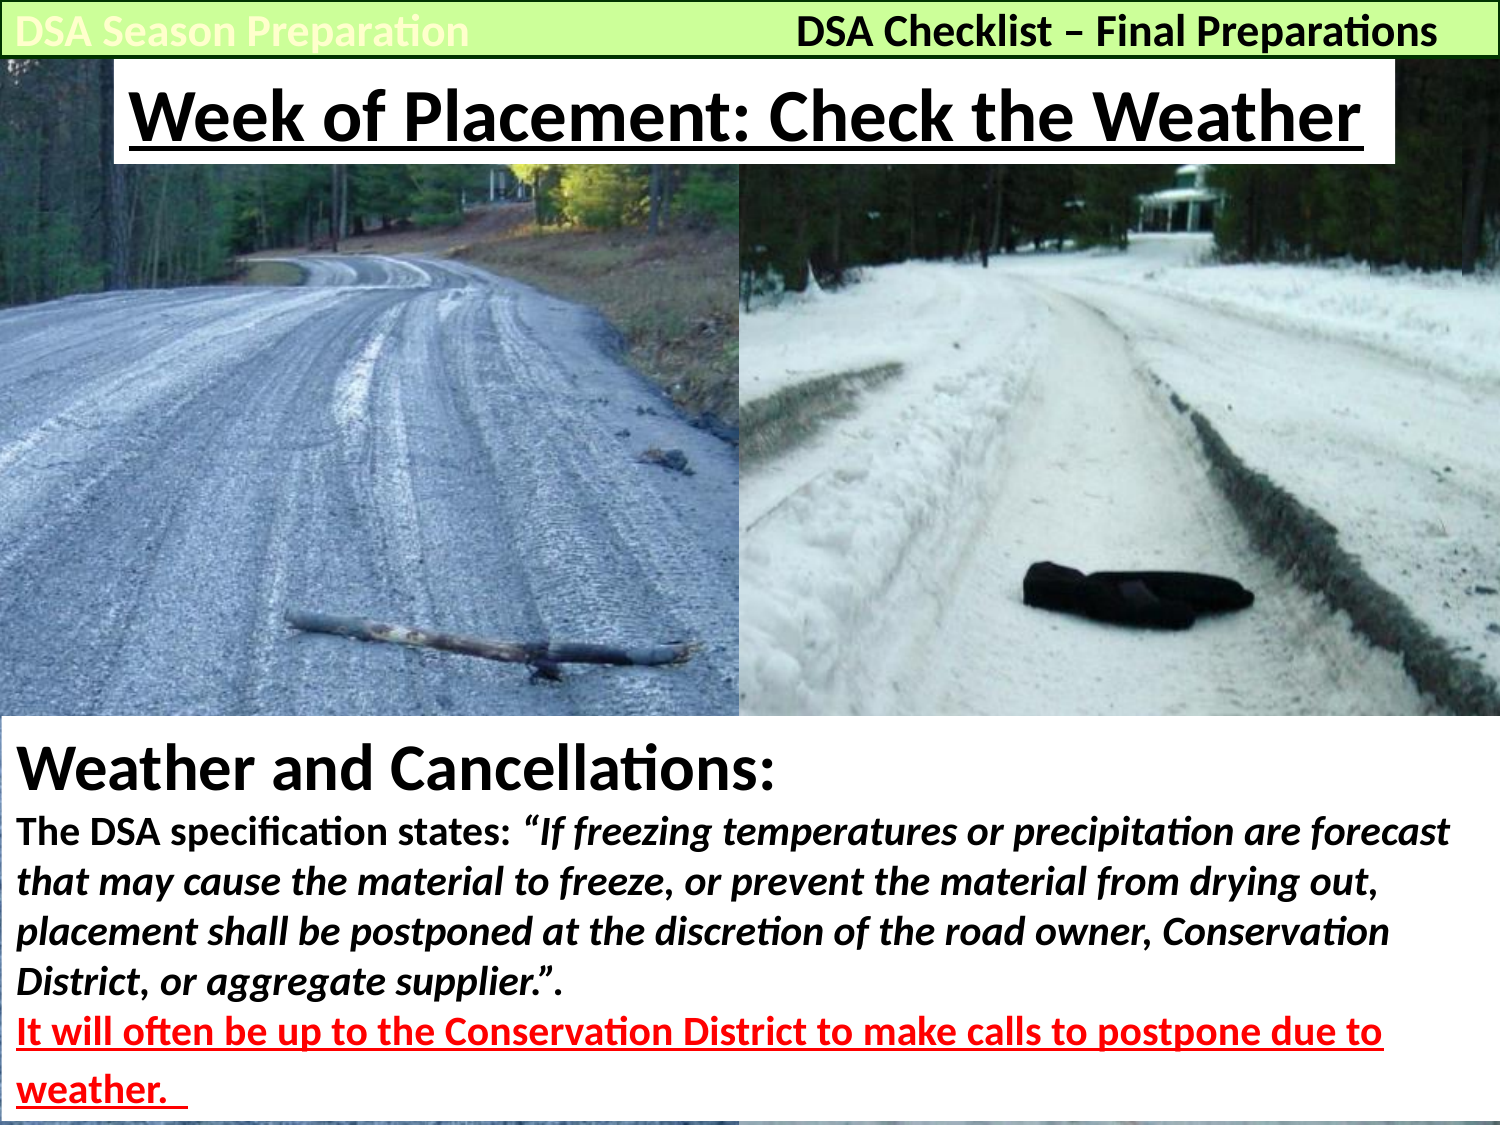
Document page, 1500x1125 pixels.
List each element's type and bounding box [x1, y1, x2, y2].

text_box [742, 0, 1500, 1125]
picture [0, 0, 739, 1125]
